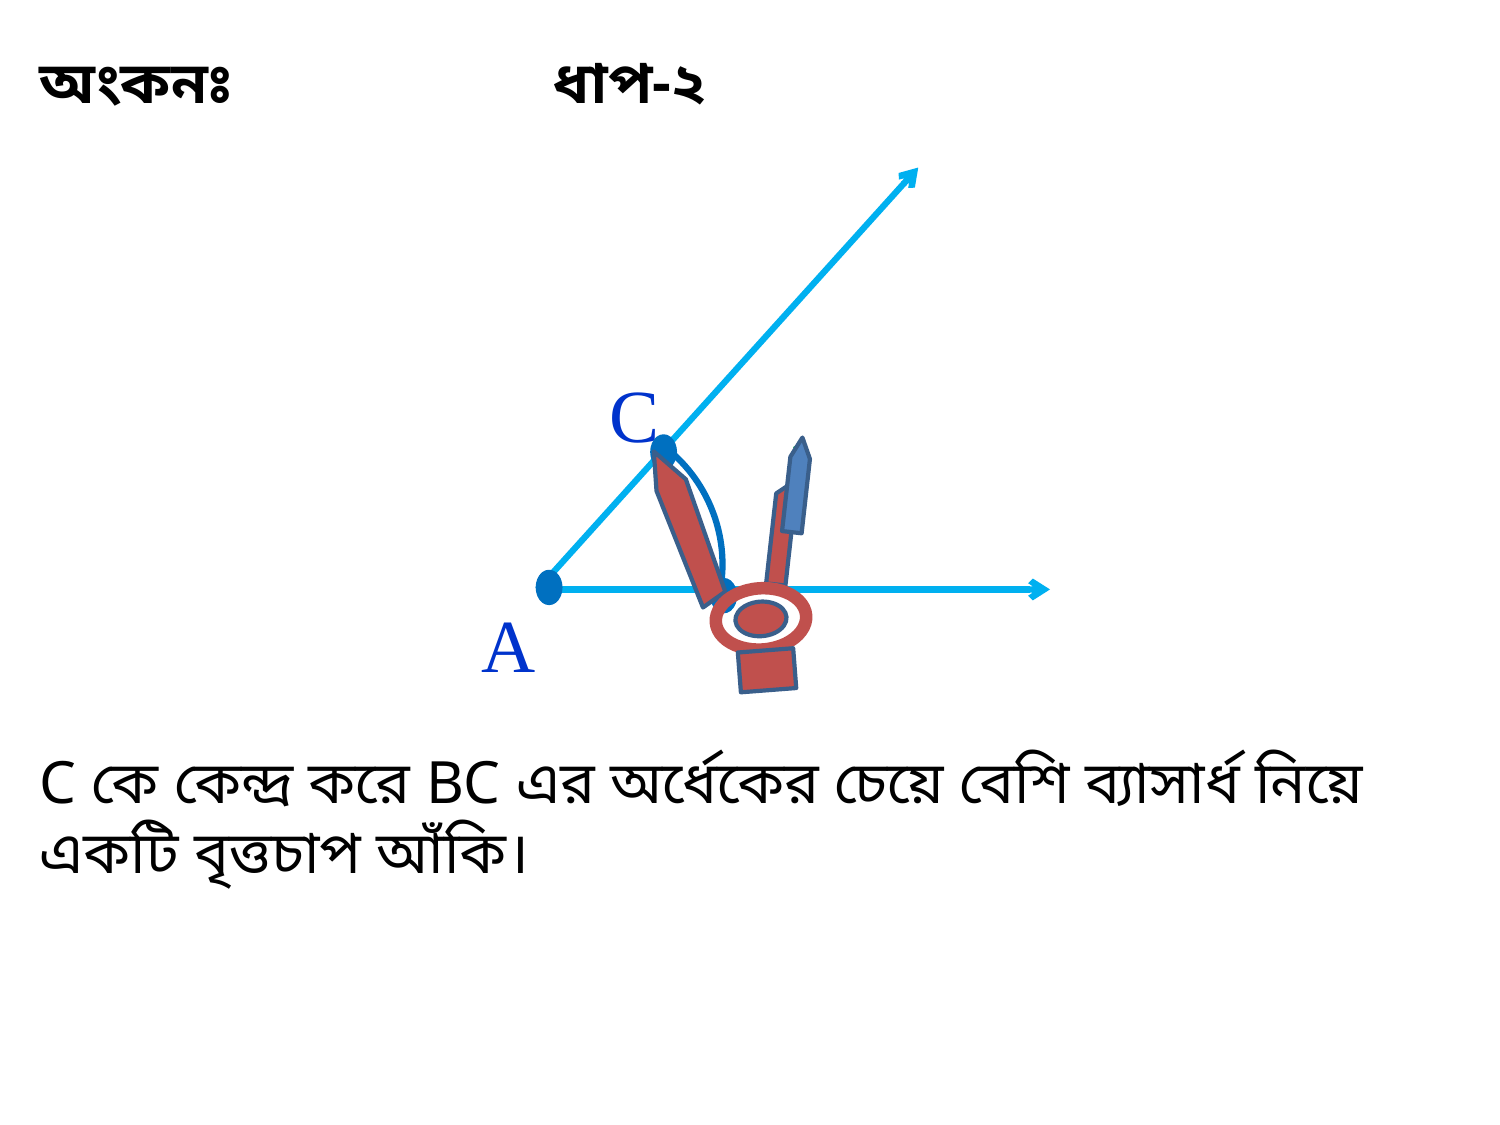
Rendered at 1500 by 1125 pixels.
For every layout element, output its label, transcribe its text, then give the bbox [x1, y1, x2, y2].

text_box C কে কেন্দ্র করে BC এর অর্ধেকের চেয়ে বেশি ব্যাসার্ধ নিয়ে একটি বৃত্তচাপ আঁকি। [24, 737, 1463, 893]
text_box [449, 167, 1051, 713]
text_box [356, 171, 943, 723]
text_box অংকনঃ ধাপ-২ [24, 37, 1463, 123]
